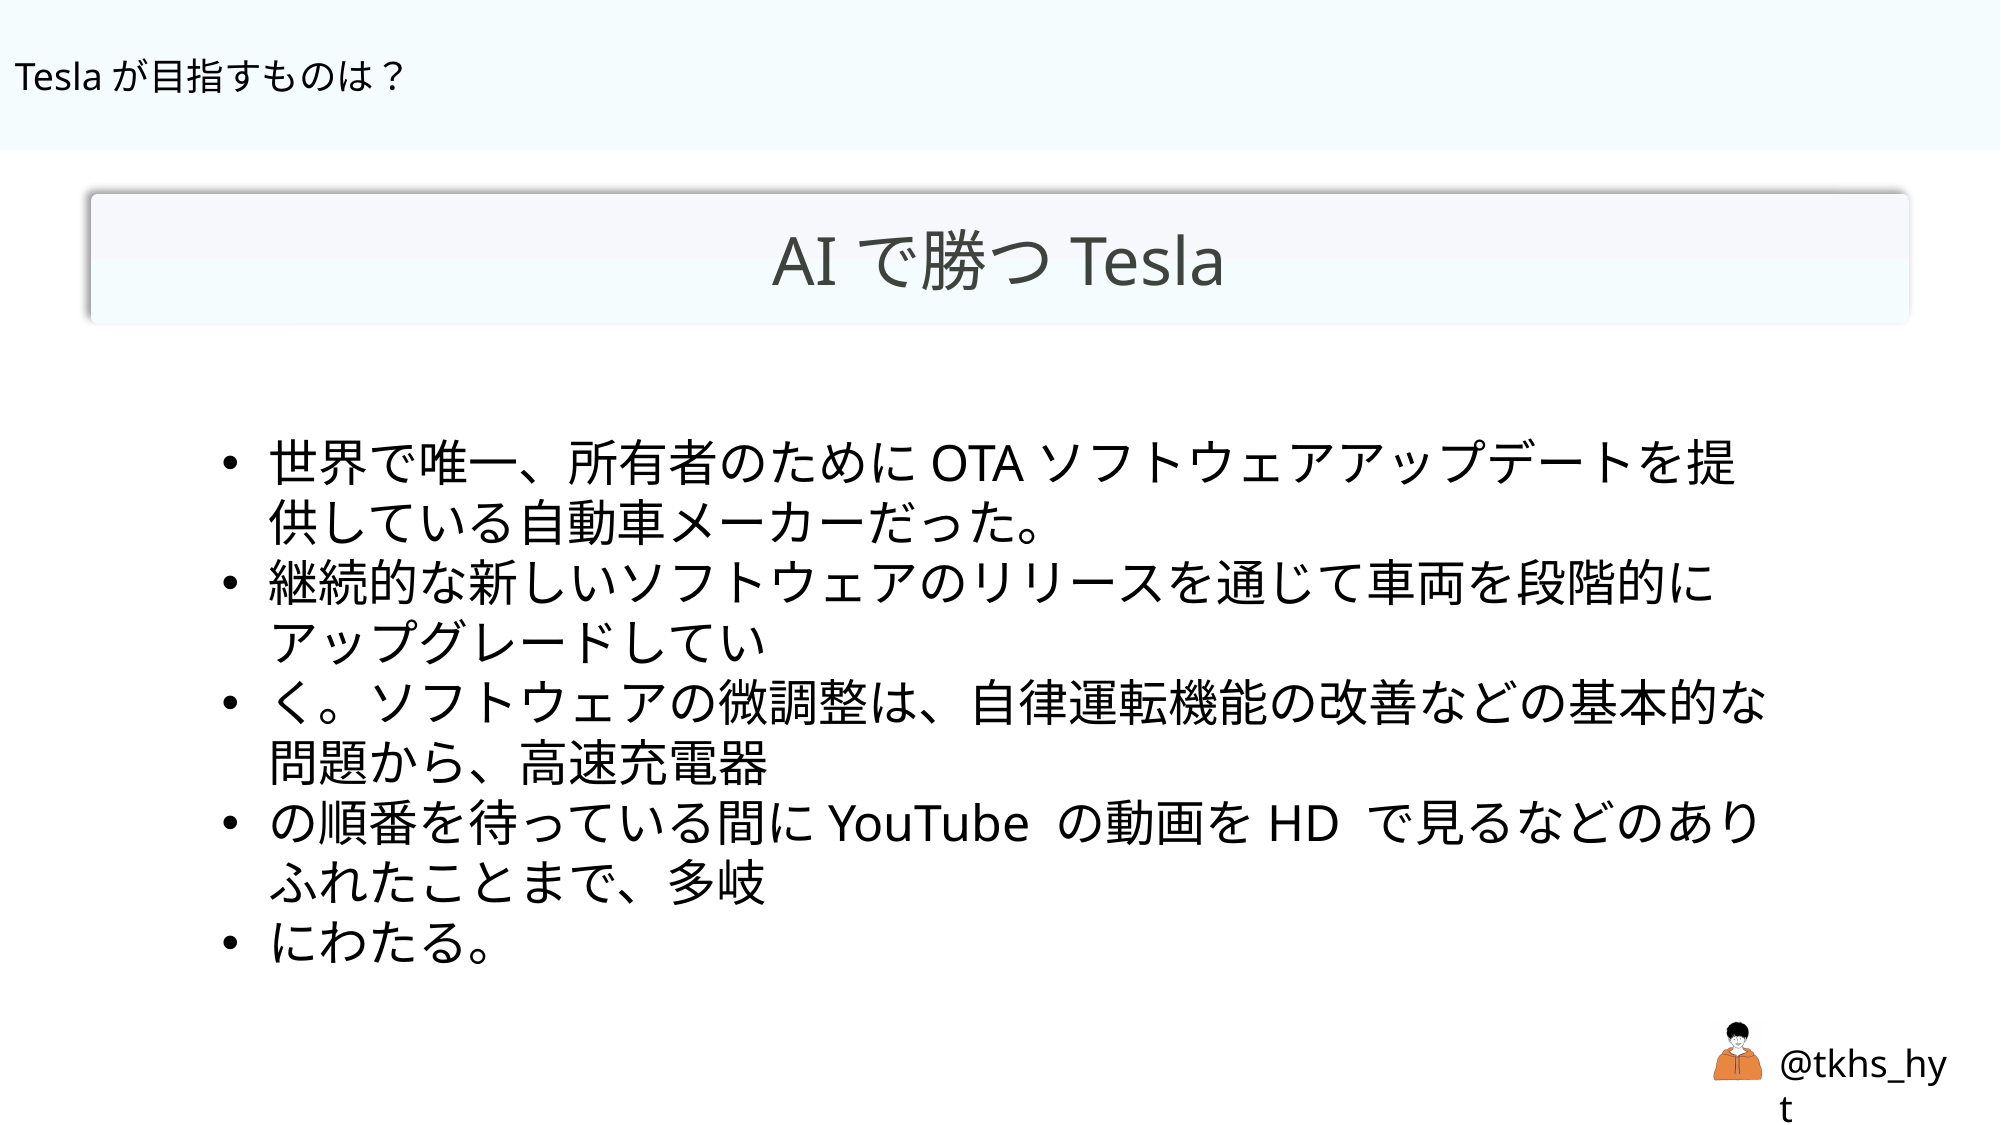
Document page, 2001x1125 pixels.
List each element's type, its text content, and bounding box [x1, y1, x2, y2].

text_box Teslaが目指すものは？ [0, 0, 2000, 151]
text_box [1709, 1020, 1976, 1094]
text_box AIで勝つTesla [89, 192, 1911, 325]
text_box 世界で唯一、所有者のためにOTAソフトウェアアップデートを提供している自動車メーカーだった。 継続的な新しいソフトウェアのリリースを通じて車両を段階的にアップグレードしてい く。ソフトウェアの微調整は、自律運転機能の改善などの基本的な問題から、高速充電器 の順番を待っている間にYouTube の動画をHD で見るなどのありふれたことまで、多岐 にわたる。 [206, 424, 1793, 980]
